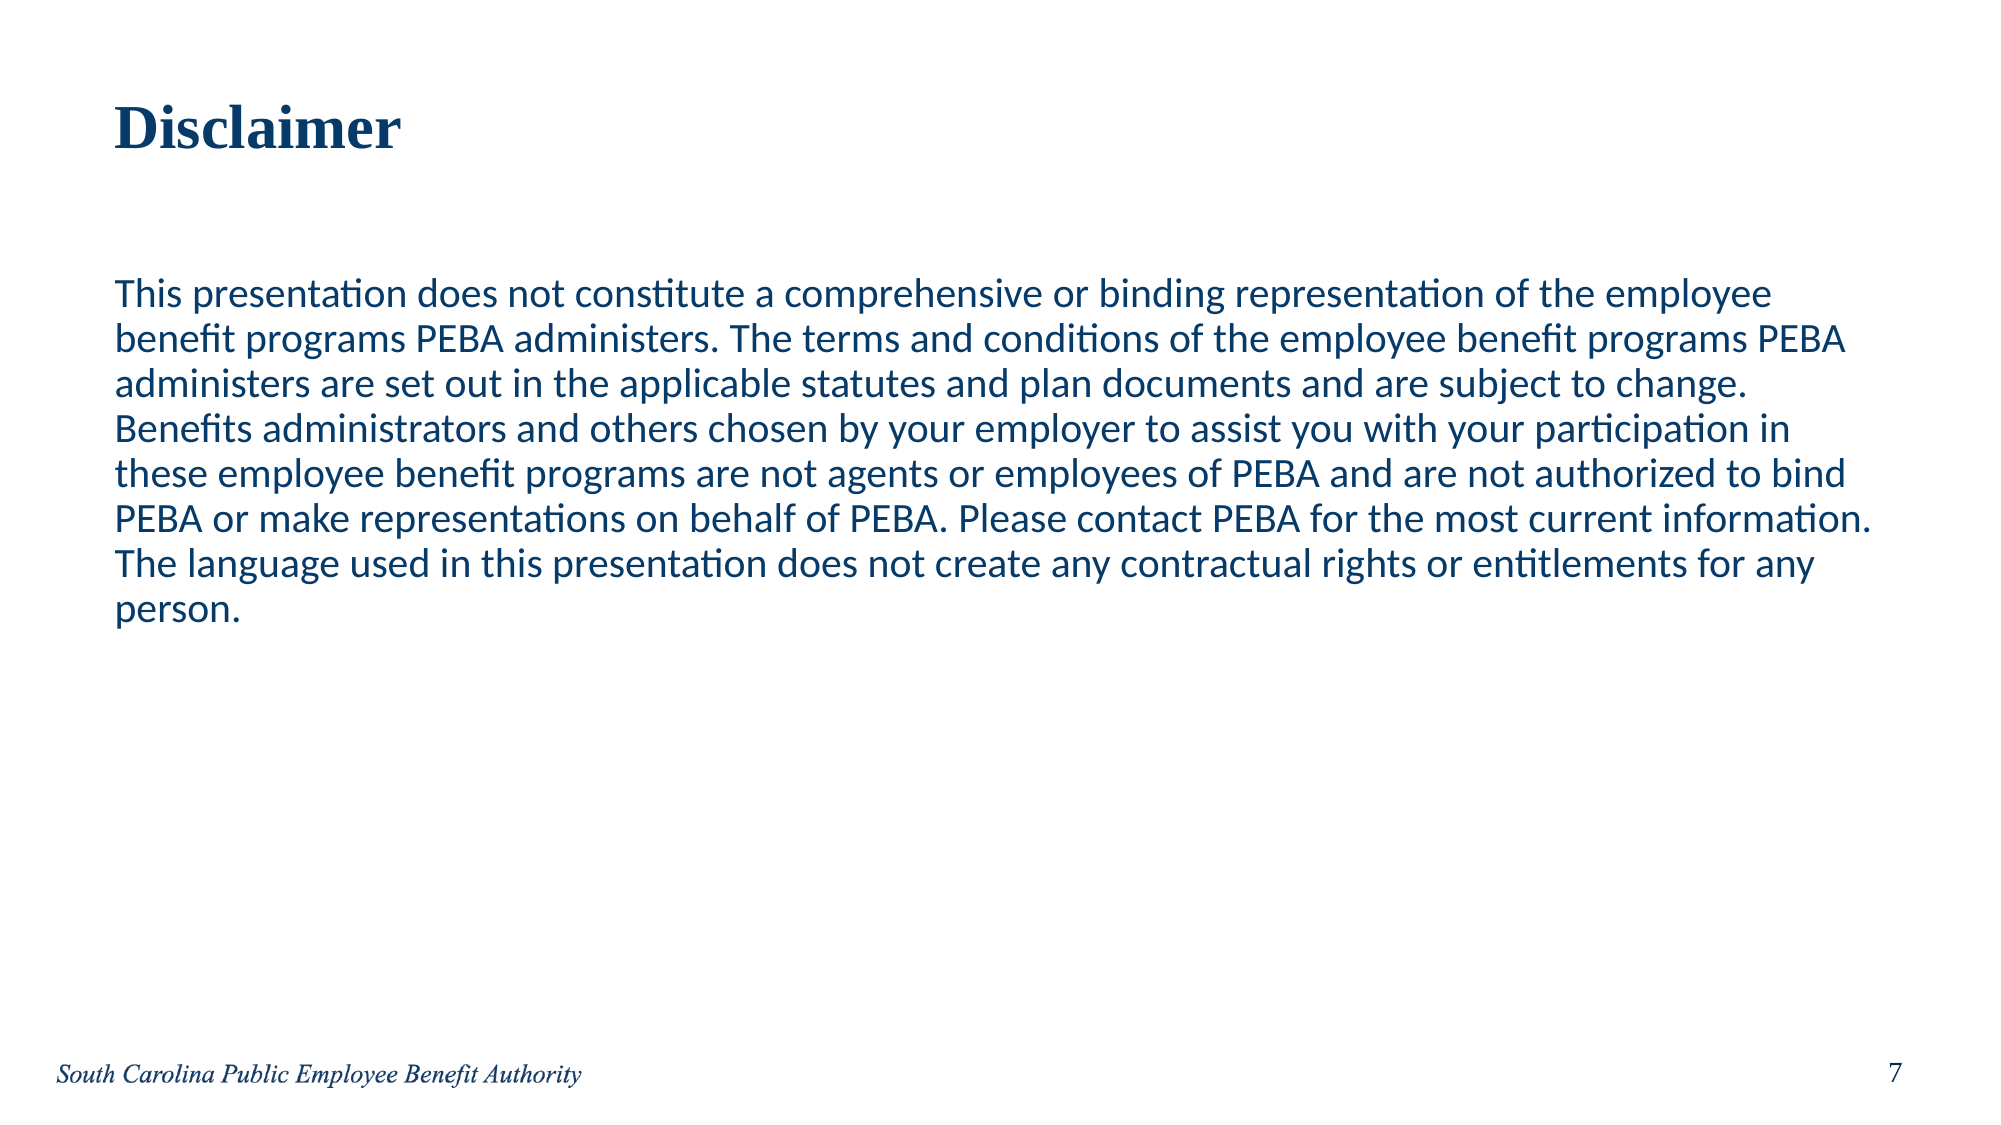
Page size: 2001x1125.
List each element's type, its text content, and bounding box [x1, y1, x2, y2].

picture [0, 0, 2000, 1125]
slide_number 7 [1807, 1033, 1984, 1109]
